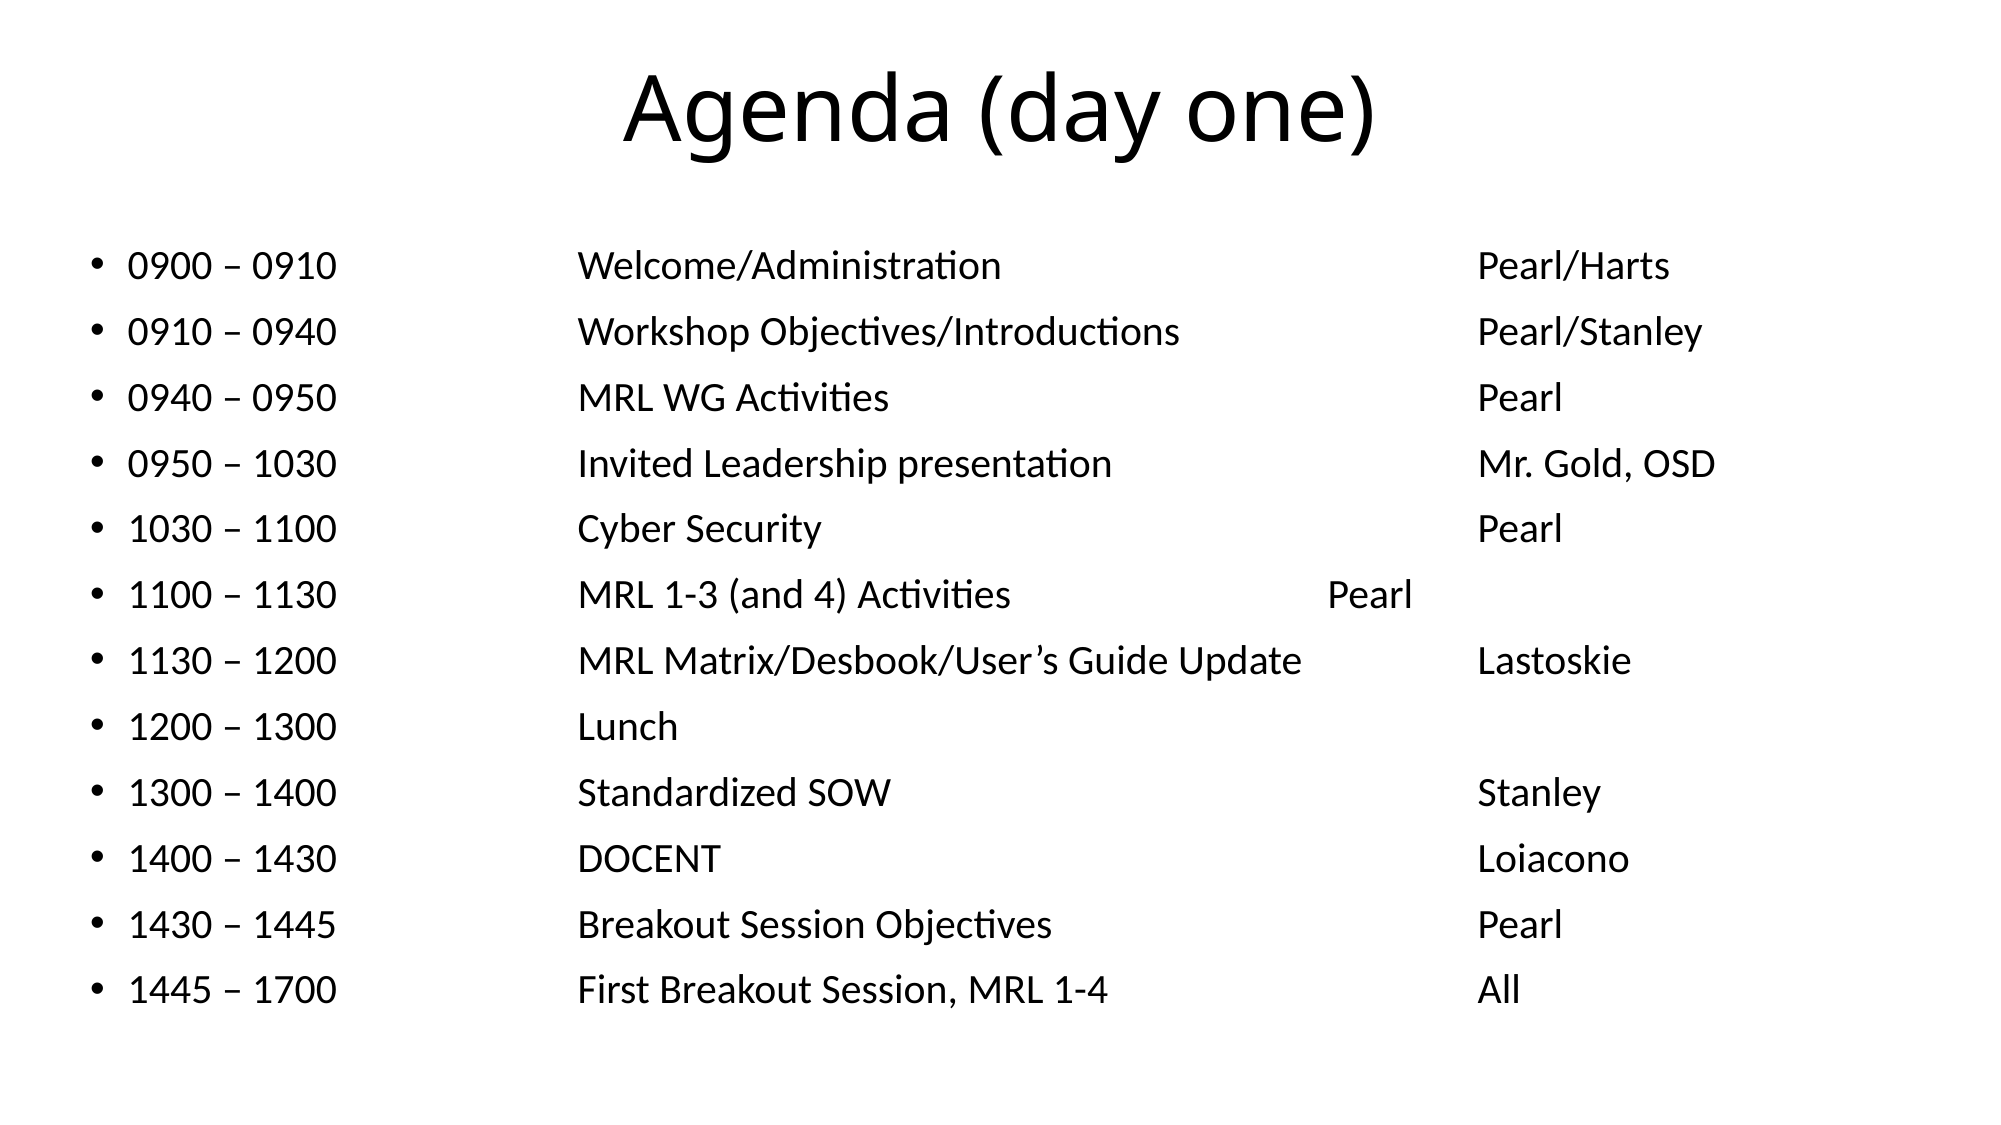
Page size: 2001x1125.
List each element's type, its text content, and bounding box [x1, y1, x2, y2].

title Agenda (day one) [137, 47, 1863, 178]
text_box 0900 – 0910 Welcome/Administration Pearl/Harts 0910 – 0940 Workshop Objectives/Introductions Pearl/Stanley 0940 – 0950 MRL WG Activities Pearl 0950 – 1030 Invited Leadership presentation Mr. Gold, OSD 1030 – 1100 Cyber Security Pearl 1100 – 1130 MRL 1-3 (and 4) Activities Pearl 1130 – 1200 MRL Matrix/Desbook/User’s Guide Update Lastoskie 1200 – 1300 Lunch 1300 – 1400 Standardized SOW Stanley 1400 – 1430 DOCENT Loiacono 1430 – 1445 Breakout Session Objectives Pearl 1445 – 1700 First Breakout Session, MRL 1-4 All [75, 236, 1954, 1087]
